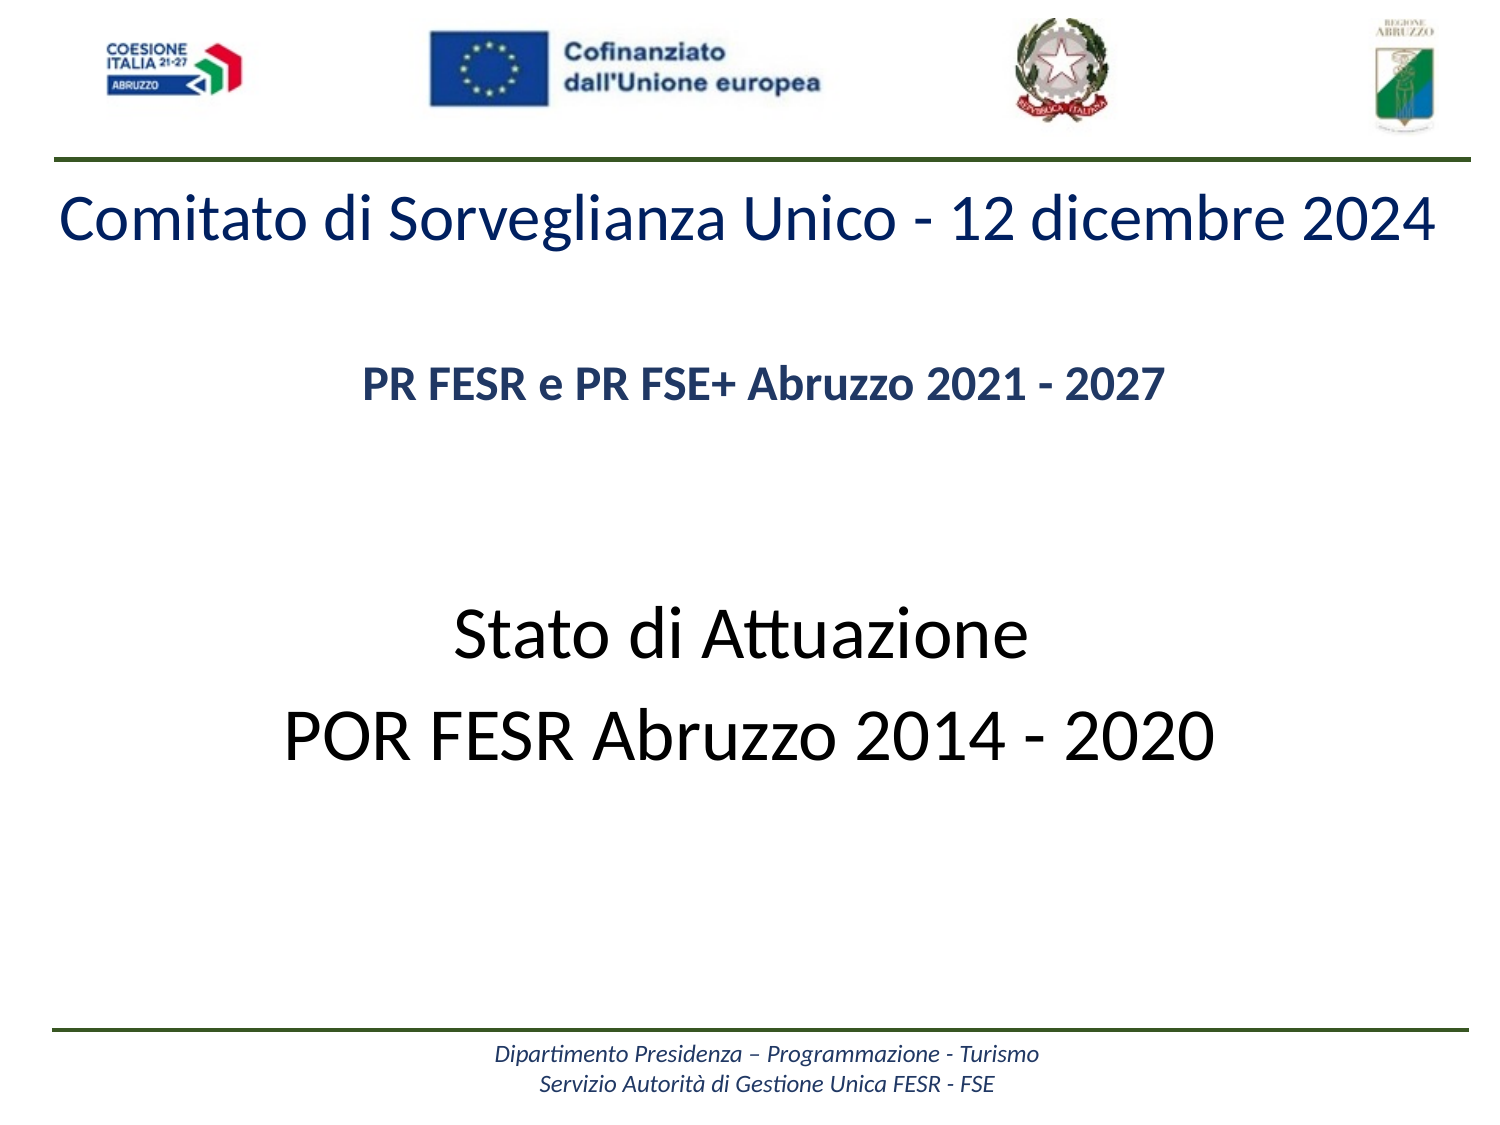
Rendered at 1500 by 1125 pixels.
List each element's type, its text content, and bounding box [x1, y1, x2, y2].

picture [82, 18, 1439, 137]
subtitle Stato di Attuazione POR FESR Abruzzo 2014 - 2020 [187, 586, 1313, 863]
text_box PR FESR e PR FSE+ Abruzzo 2021 - 2027 [58, 343, 1470, 418]
text_box Comitato di Sorveglianza Unico - 12 dicembre 2024 [44, 166, 1456, 262]
